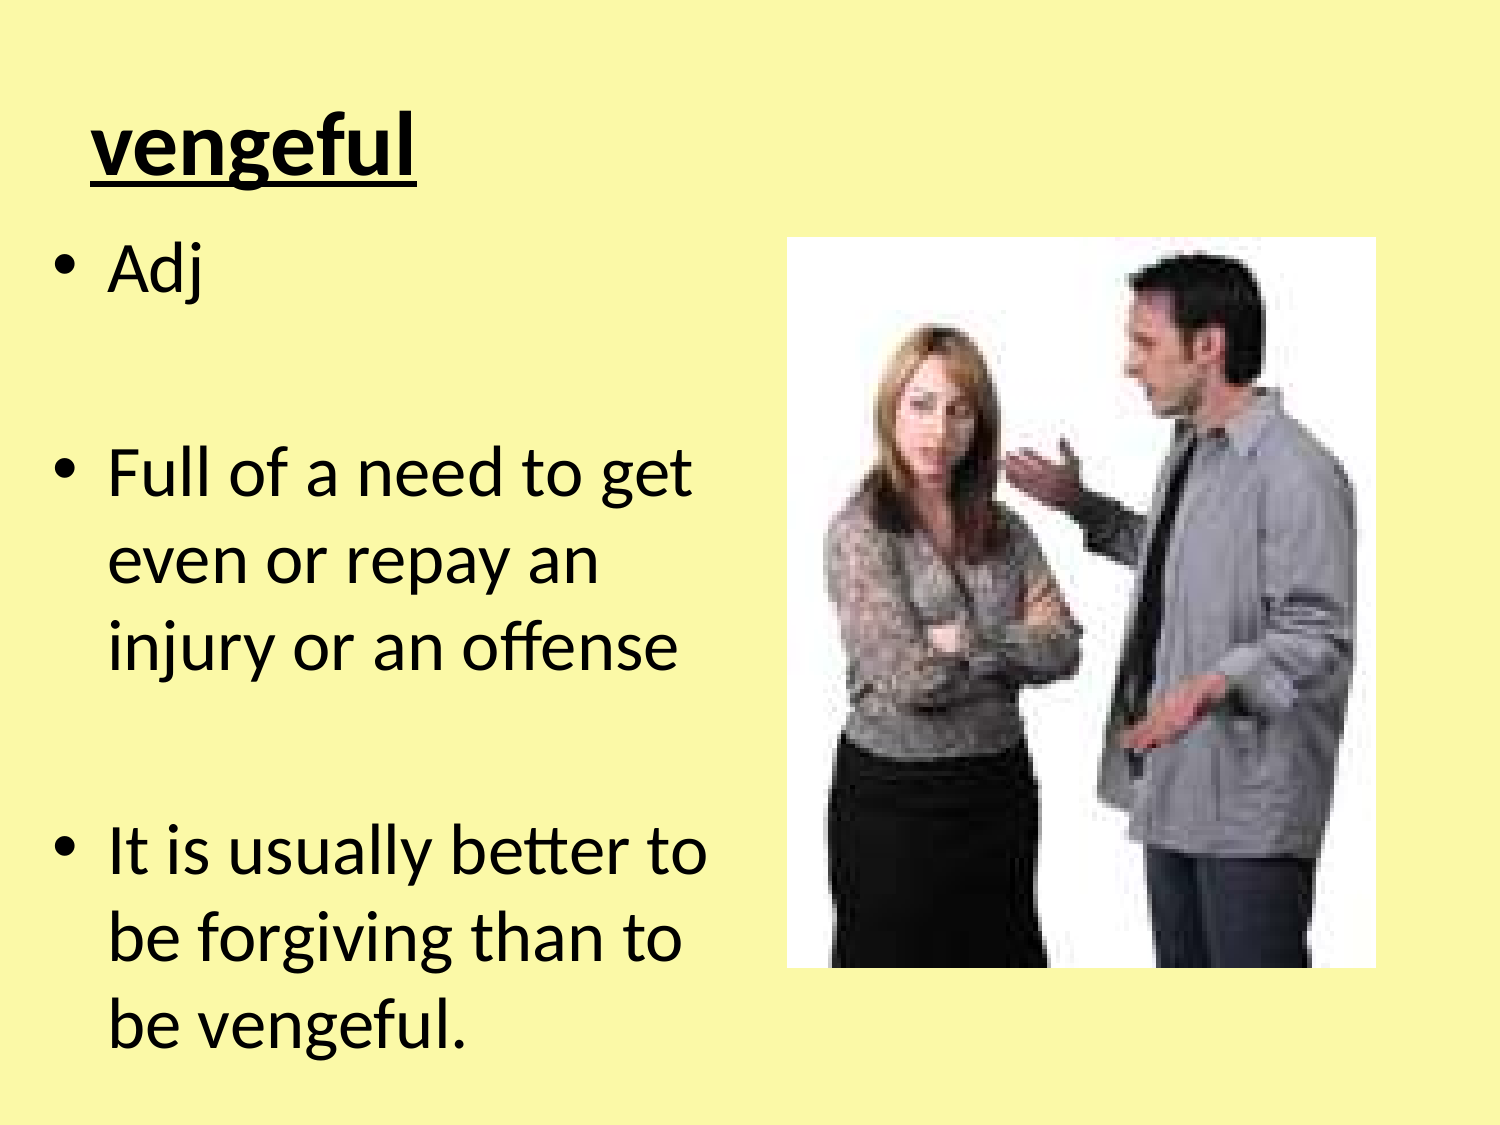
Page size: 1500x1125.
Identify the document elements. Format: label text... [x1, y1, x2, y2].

picture [787, 237, 1376, 968]
title vengeful [75, 45, 1425, 233]
list Adj Full of a need to get even or repay an injury or an offense It is usually better to be forgiving than to be vengeful. [37, 212, 738, 1075]
